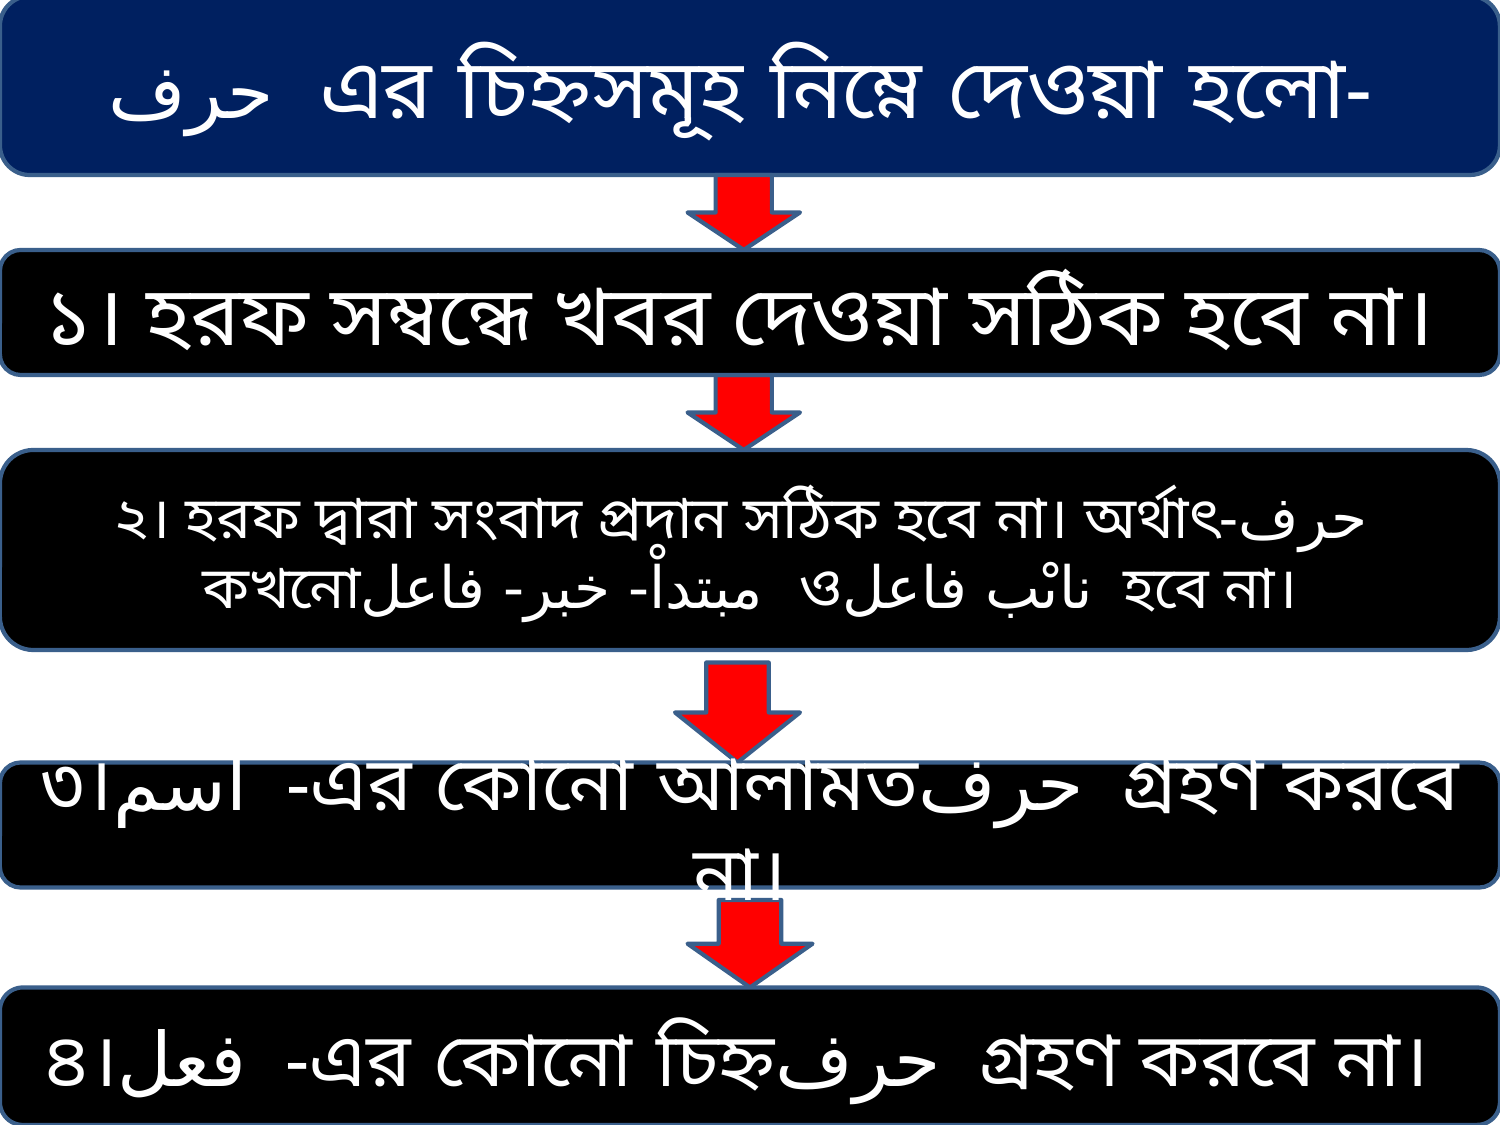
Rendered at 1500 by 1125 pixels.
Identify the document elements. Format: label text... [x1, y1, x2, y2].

text_box ৪।فعل -এর কোনো চিহ্নحرف গ্রহণ করবে না। [0, 985, 1500, 1125]
text_box ২। হরফ দ্বারা সংবাদ প্রদান সঠিক হবে না। অর্থাৎ-حرف কখনোمبتداْ- خبر- فاعل ওناىْب فاعل হবে না। [0, 447, 1500, 653]
text_box [685, 378, 803, 447]
text_box [685, 897, 815, 985]
text_box حرف এর চিহ্নসমূহ নিম্নে দেওয়া হলো- [0, 0, 1500, 178]
text_box [685, 172, 803, 247]
text_box [673, 660, 802, 760]
text_box ১। হরফ সম্বন্ধে খবর দেওয়া সঠিক হবে না। [0, 247, 1500, 378]
text_box ৩।اسم -এর কোনো আলামতحرف গ্রহণ করবে না। [0, 760, 1500, 890]
